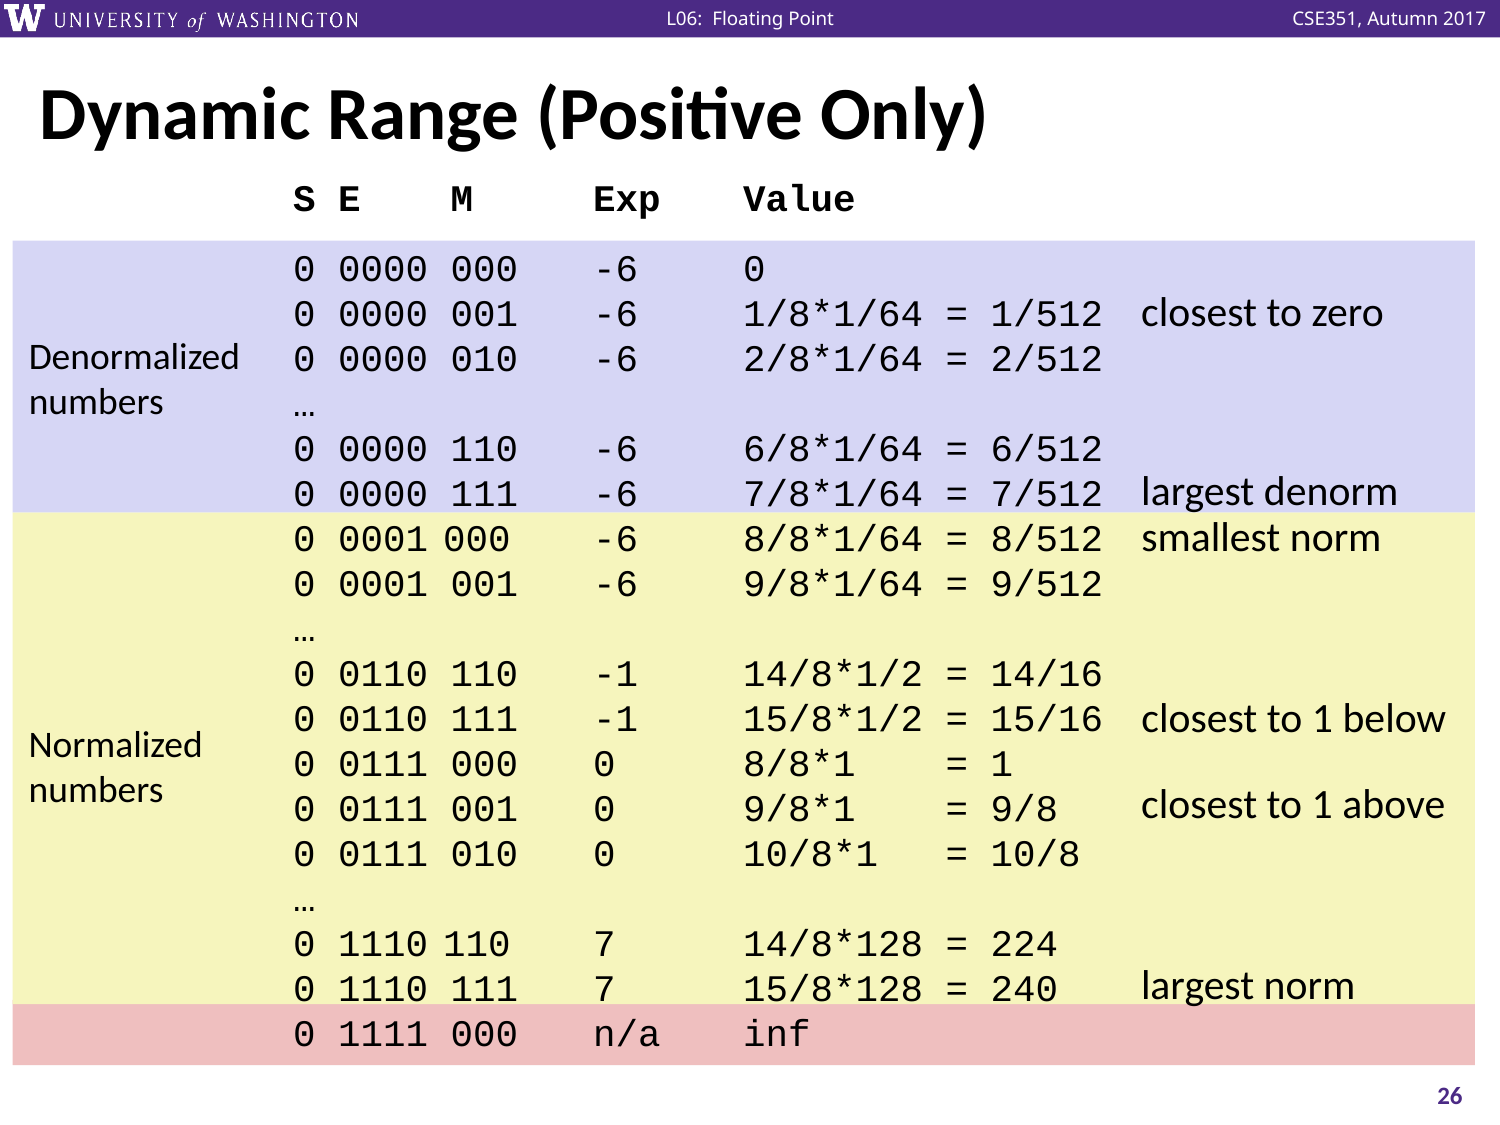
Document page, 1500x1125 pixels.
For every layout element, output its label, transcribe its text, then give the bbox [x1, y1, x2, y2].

text_box [12, 240, 278, 513]
text_box smallest norm [1126, 502, 1397, 568]
picture [4, 4, 358, 32]
text_box [12, 513, 278, 1005]
text_box [1119, 240, 1475, 513]
text_box [1119, 513, 1475, 1005]
text_box Denormalized numbers [13, 324, 256, 430]
text_box closest to 1 above [1126, 769, 1461, 834]
text_box closest to zero [1126, 277, 1399, 343]
text_box Normalized numbers [13, 712, 218, 818]
text_box largest denorm [1126, 456, 1414, 522]
slide_number 26 [1400, 1065, 1500, 1125]
text_box [12, 1005, 1475, 1066]
text_box S E M Exp Value 0 0000 000 -6 0 0 0000 001 -6 1/8*1/64 = 1/512 0 0000 010 -6 2/8*1/64 = 2/512 … 0 0000 110 -6 6/8*1/64 = 6/512 0 0000 111 -6 7/8*1/64 = 7/512 0 0001 000 -6 8/8*1/64 = 8/512 0 0001 001 -6 9/8*1/64 = 9/512 … 0 0110 110 -1 14/8*1/2 = 14/16 0 0110 111 -1 15/8*1/2 = 15/16 0 0111 000 0 8/8*1 = 1 0 0111 001 0 9/8*1 = 9/8 0 0111 010 0 10/8*1 = 10/8 … 0 1110 110 7 14/8*128 = 224 0 1110 111 7 15/8*128 = 240 0 1111 000 n/a inf [278, 166, 1119, 1062]
text_box largest norm [1126, 950, 1371, 1015]
text_box closest to 1 below [1126, 682, 1462, 748]
title Dynamic Range (Positive Only) [24, 62, 1213, 157]
